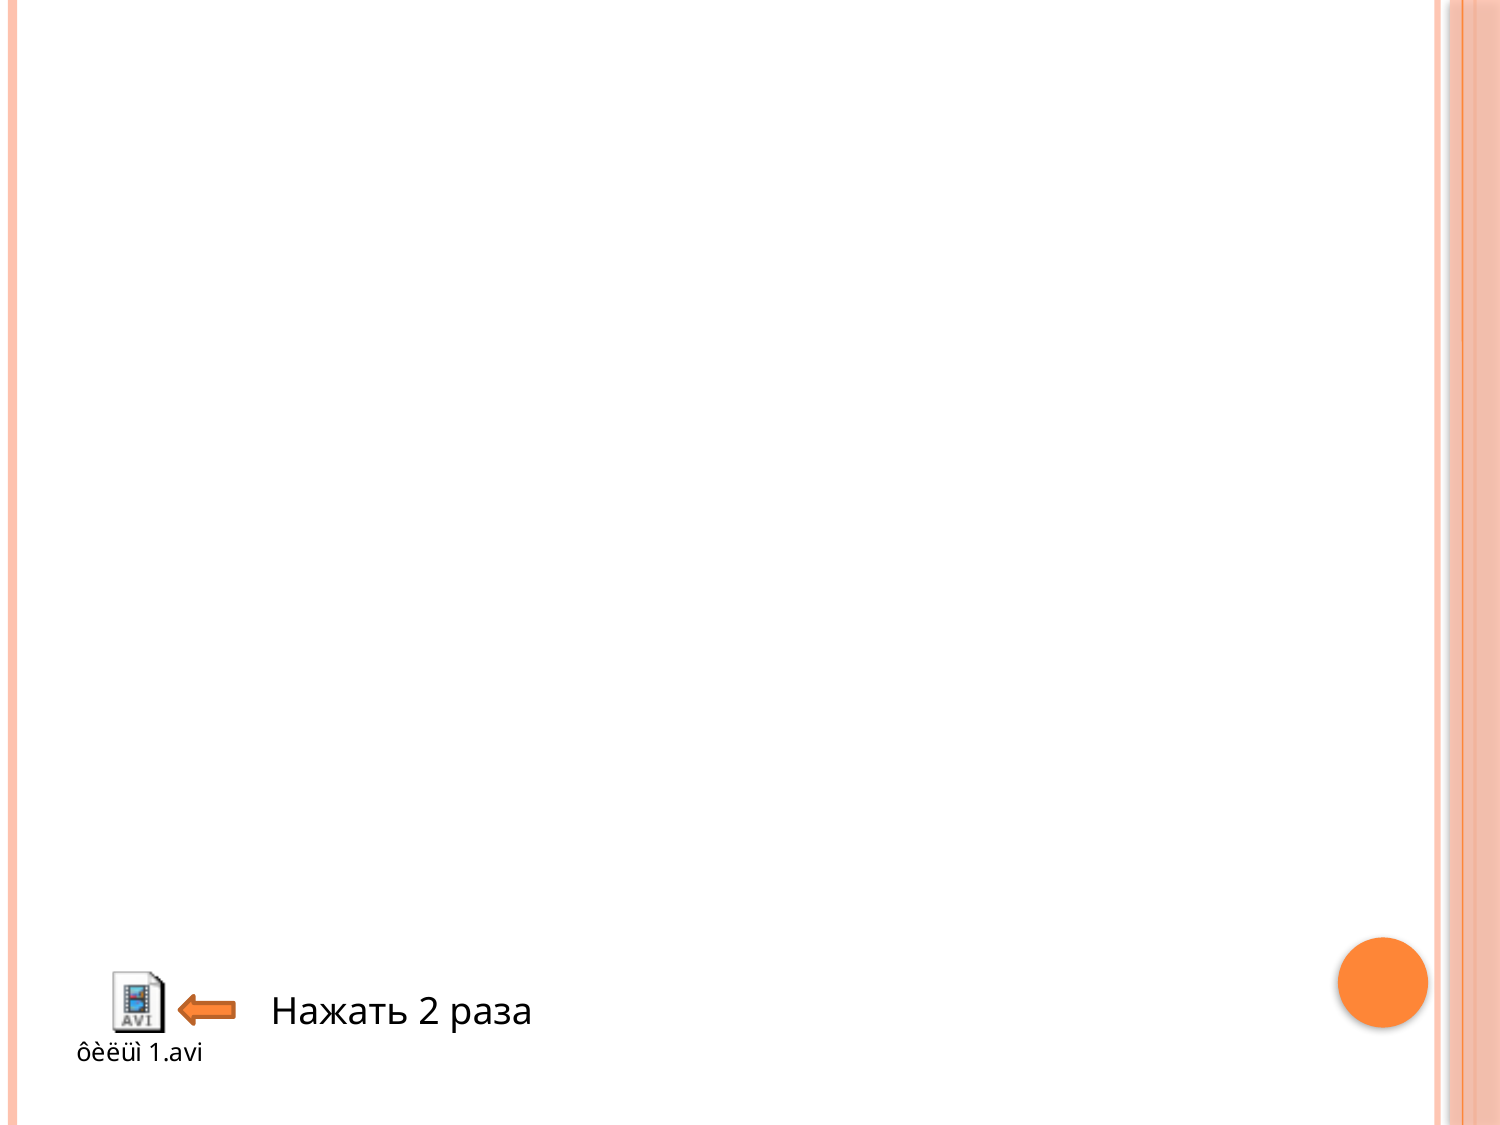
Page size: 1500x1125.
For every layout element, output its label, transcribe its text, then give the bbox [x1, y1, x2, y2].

text_box Нажать 2 раза [255, 979, 549, 1040]
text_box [52, 963, 225, 1078]
text_box [231, 1000, 236, 1019]
